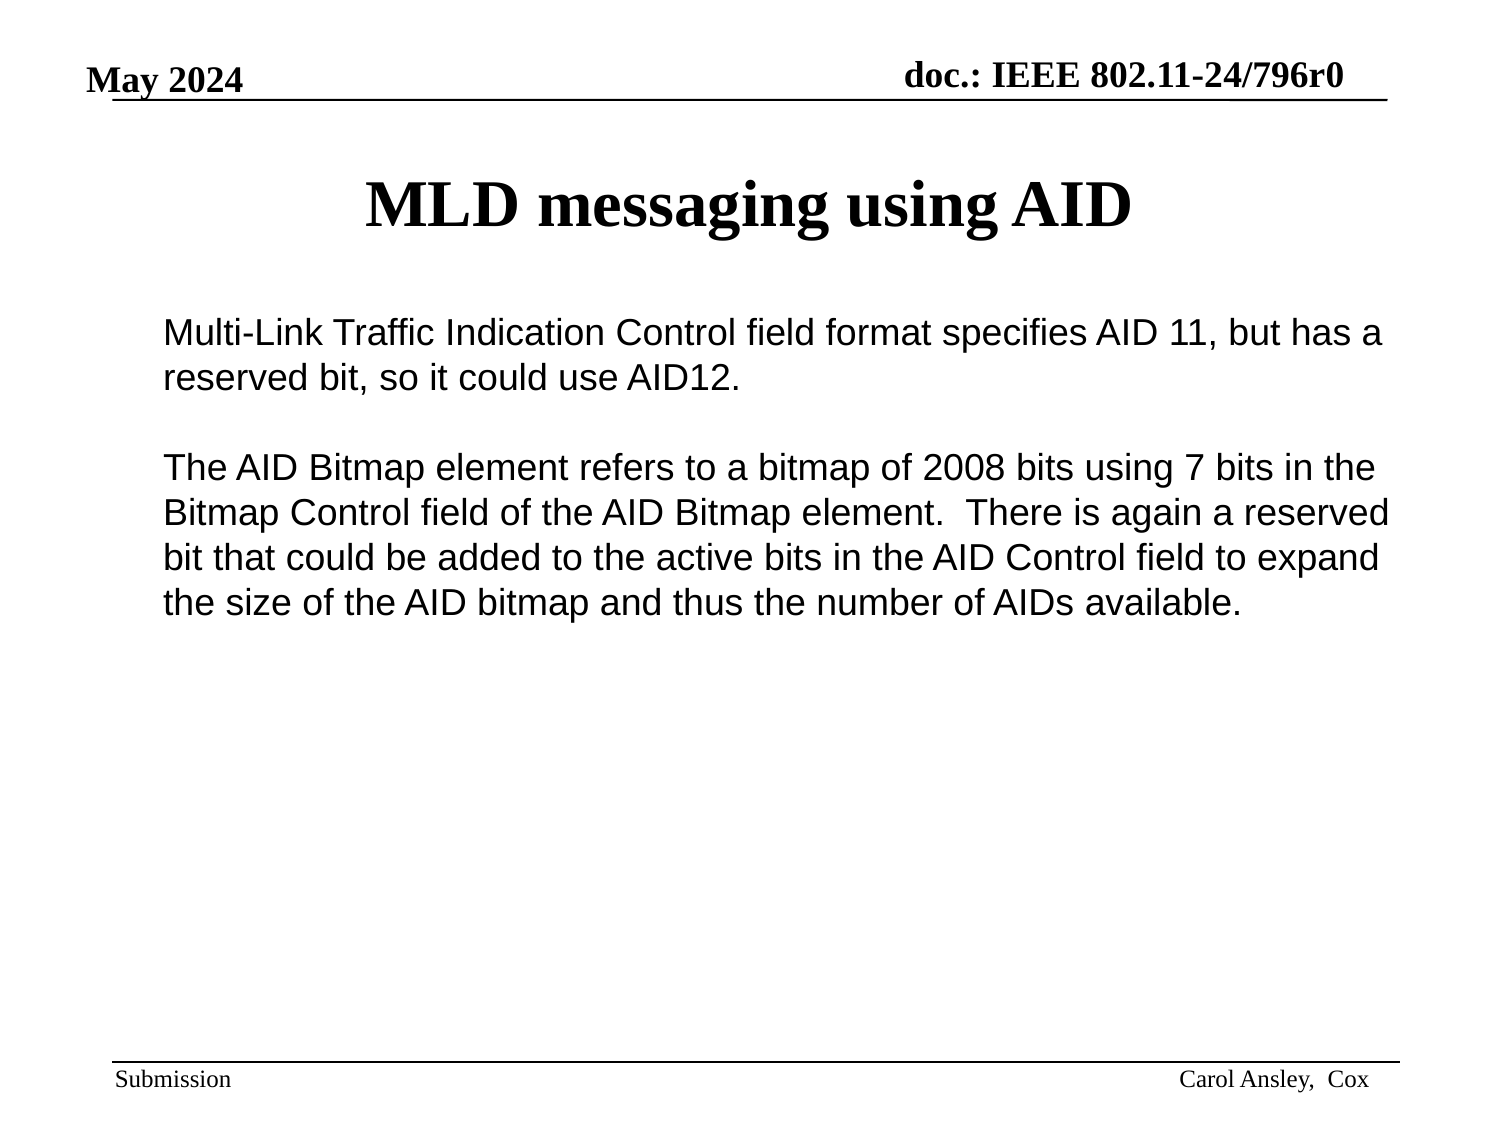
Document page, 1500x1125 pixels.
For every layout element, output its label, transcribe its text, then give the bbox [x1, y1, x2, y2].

text_box Multi-Link Traffic Indication Control field format specifies AID 11, but has a reserved bit, so it could use AID12. The AID Bitmap element refers to a bitmap of 2008 bits using 7 bits in the Bitmap Control field of the AID Bitmap element. There is again a reserved bit that could be added to the active bits in the AID Control field to expand the size of the AID bitmap and thus the number of AIDs available. [163, 308, 1408, 624]
title MLD messaging using AID [111, 111, 1388, 288]
